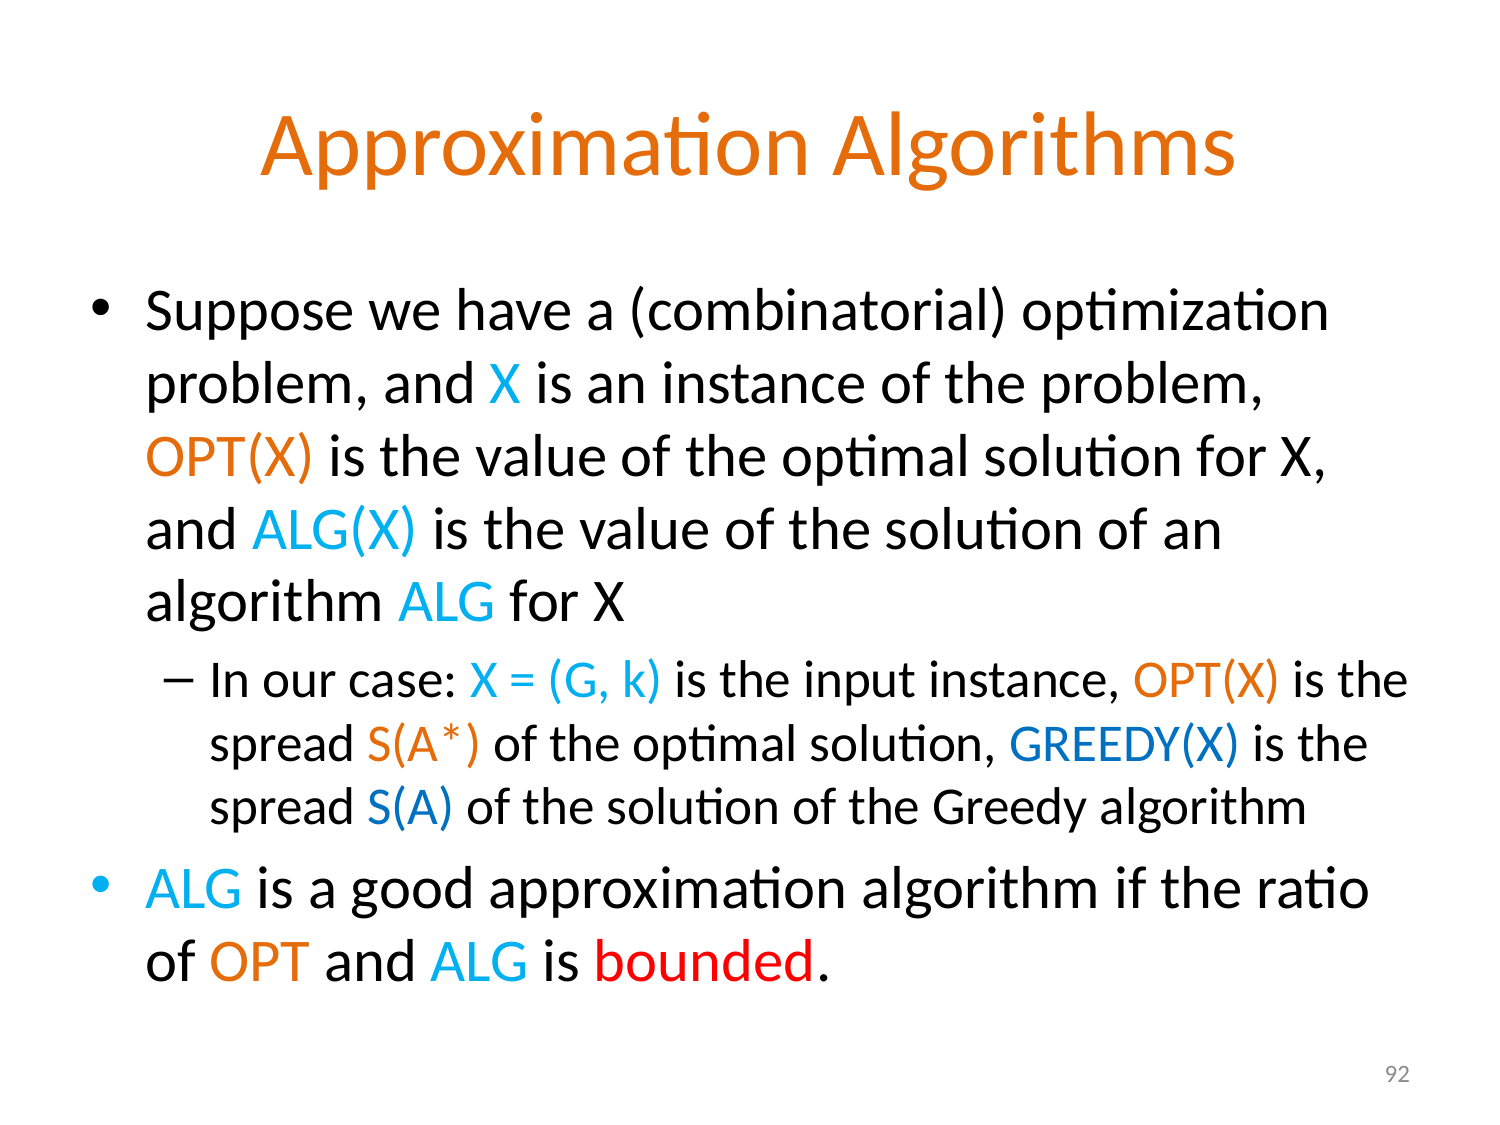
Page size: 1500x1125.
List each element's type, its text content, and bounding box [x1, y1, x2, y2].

list Suppose we have a (combinatorial) optimization problem, and X is an instance of the problem, OPT(X) is the value of the optimal solution for X, and ALG(X) is the value of the solution of an algorithm ALG for X In our case: X = (G, k) is the input instance, OPT(X) is the spread S(A*) of the optimal solution, GREEDY(X) is the spread S(A) of the solution of the Greedy algorithm ALG is a good approximation algorithm if the ratio of OPT and ALG is bounded. [75, 262, 1425, 1005]
title Approximation Algorithms [75, 45, 1425, 233]
slide_number 92 [1074, 1042, 1425, 1103]
